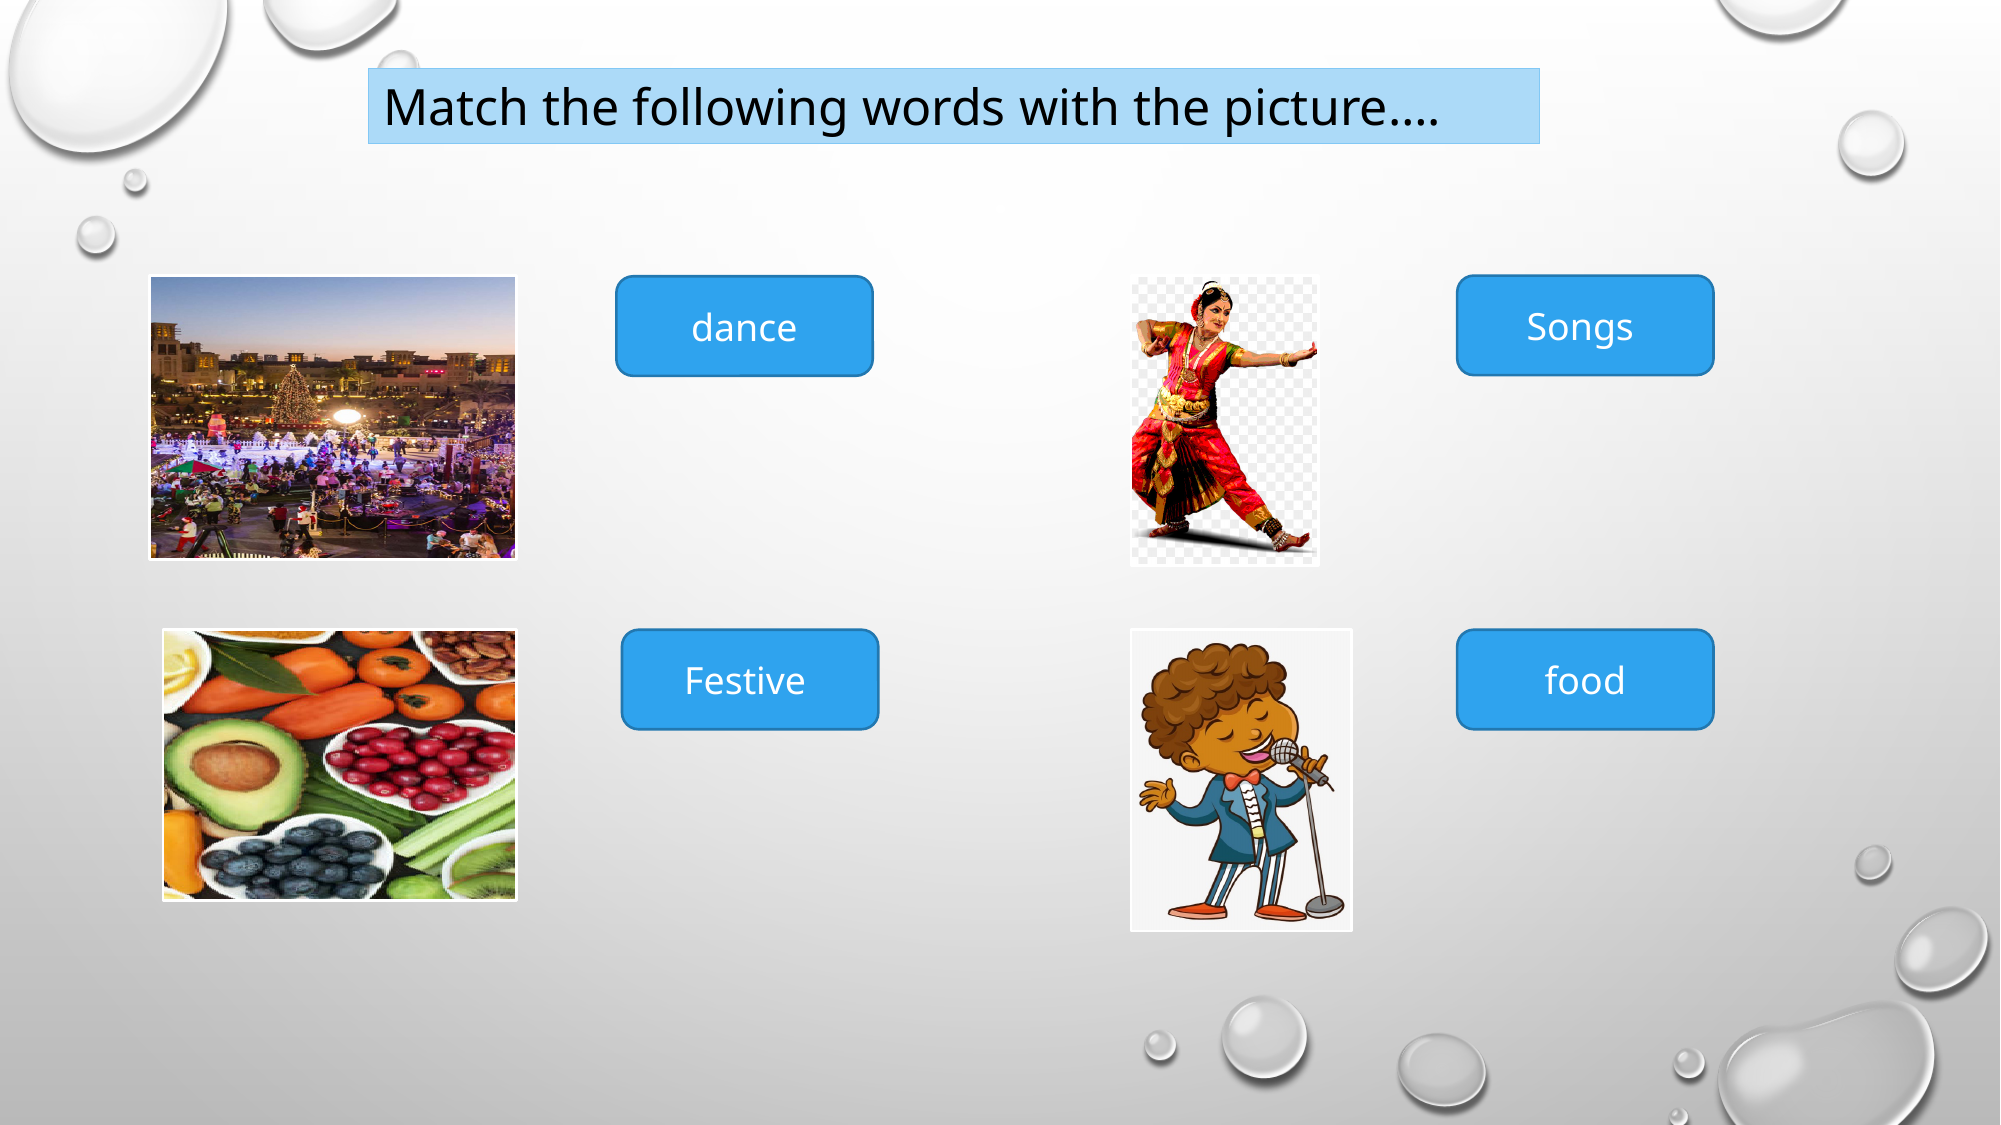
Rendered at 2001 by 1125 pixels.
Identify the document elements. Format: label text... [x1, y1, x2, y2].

text_box dance [615, 274, 875, 378]
text_box [162, 628, 518, 902]
text_box [148, 274, 518, 561]
picture [0, 0, 2000, 1125]
text_box [1130, 274, 1320, 567]
text_box [1130, 628, 1353, 932]
text_box Match the following words with the picture…. [368, 68, 1540, 144]
text_box Songs [1455, 274, 1715, 377]
text_box food [1455, 628, 1715, 731]
text_box Festive [620, 628, 880, 731]
